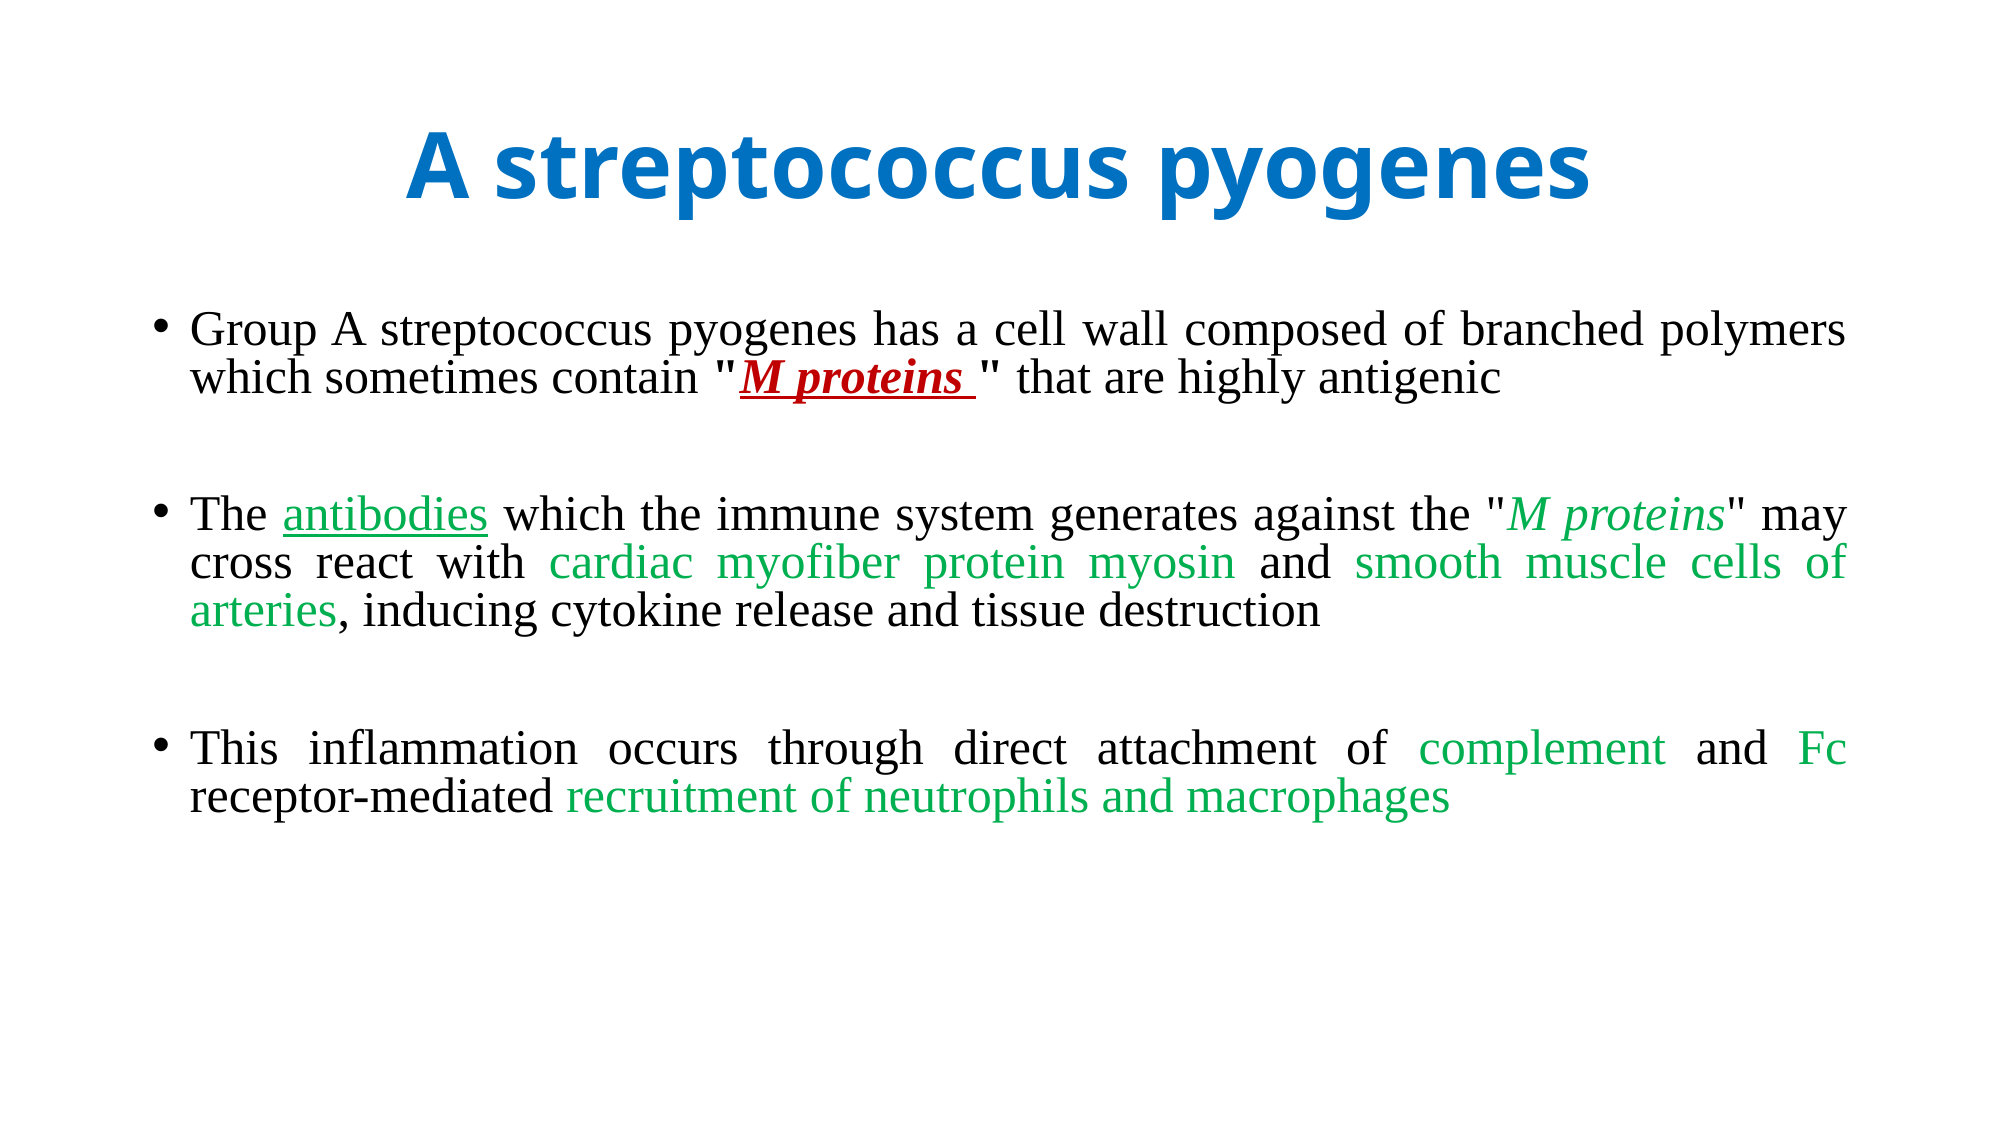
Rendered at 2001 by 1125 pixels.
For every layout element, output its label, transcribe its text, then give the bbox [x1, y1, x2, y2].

title A streptococcus pyogenes [137, 59, 1863, 278]
list Group A streptococcus pyogenes has a cell wall composed of branched polymers which sometimes contain "M proteins " that are highly antigenic The antibodies which the immune system generates against the "M proteins" may cross react with cardiac myofiber protein myosin and smooth muscle cells of arteries, inducing cytokine release and tissue destruction This inflammation occurs through direct attachment of complement and Fc receptor-mediated recruitment of neutrophils and macrophages [137, 299, 1863, 1014]
